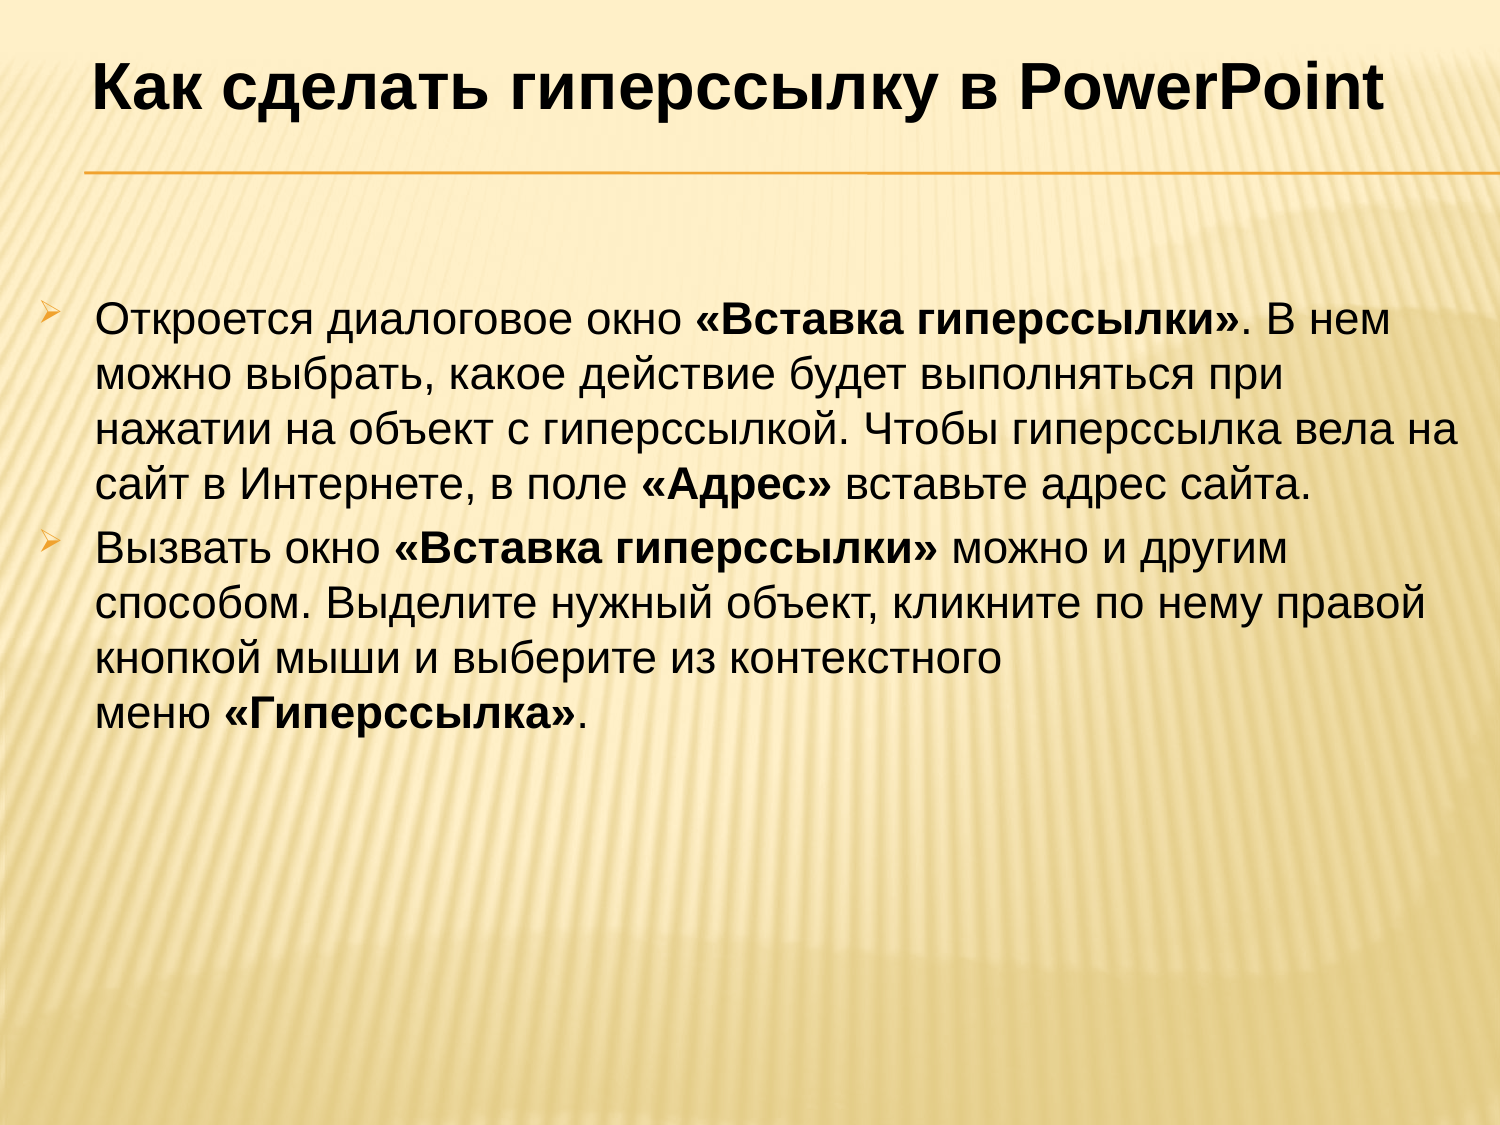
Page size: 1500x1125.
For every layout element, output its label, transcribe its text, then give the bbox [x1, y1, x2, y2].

list Откроется диалоговое окно «Вставка гиперссылки». В нем можно выбрать, какое действие будет выполняться при нажатии на объект с гиперссылкой. Чтобы гиперссылка вела на сайт в Интернете, в поле «Адрес» вставьте адрес сайта. Вызвать окно «Вставка гиперссылки» можно и другим способом. Выделите нужный объект, кликните по нему правой кнопкой мыши и выберите из контекстного меню «Гиперссылка». [23, 281, 1477, 926]
text_box Как сделать гиперссылку в PowerPoint [23, 35, 1454, 130]
